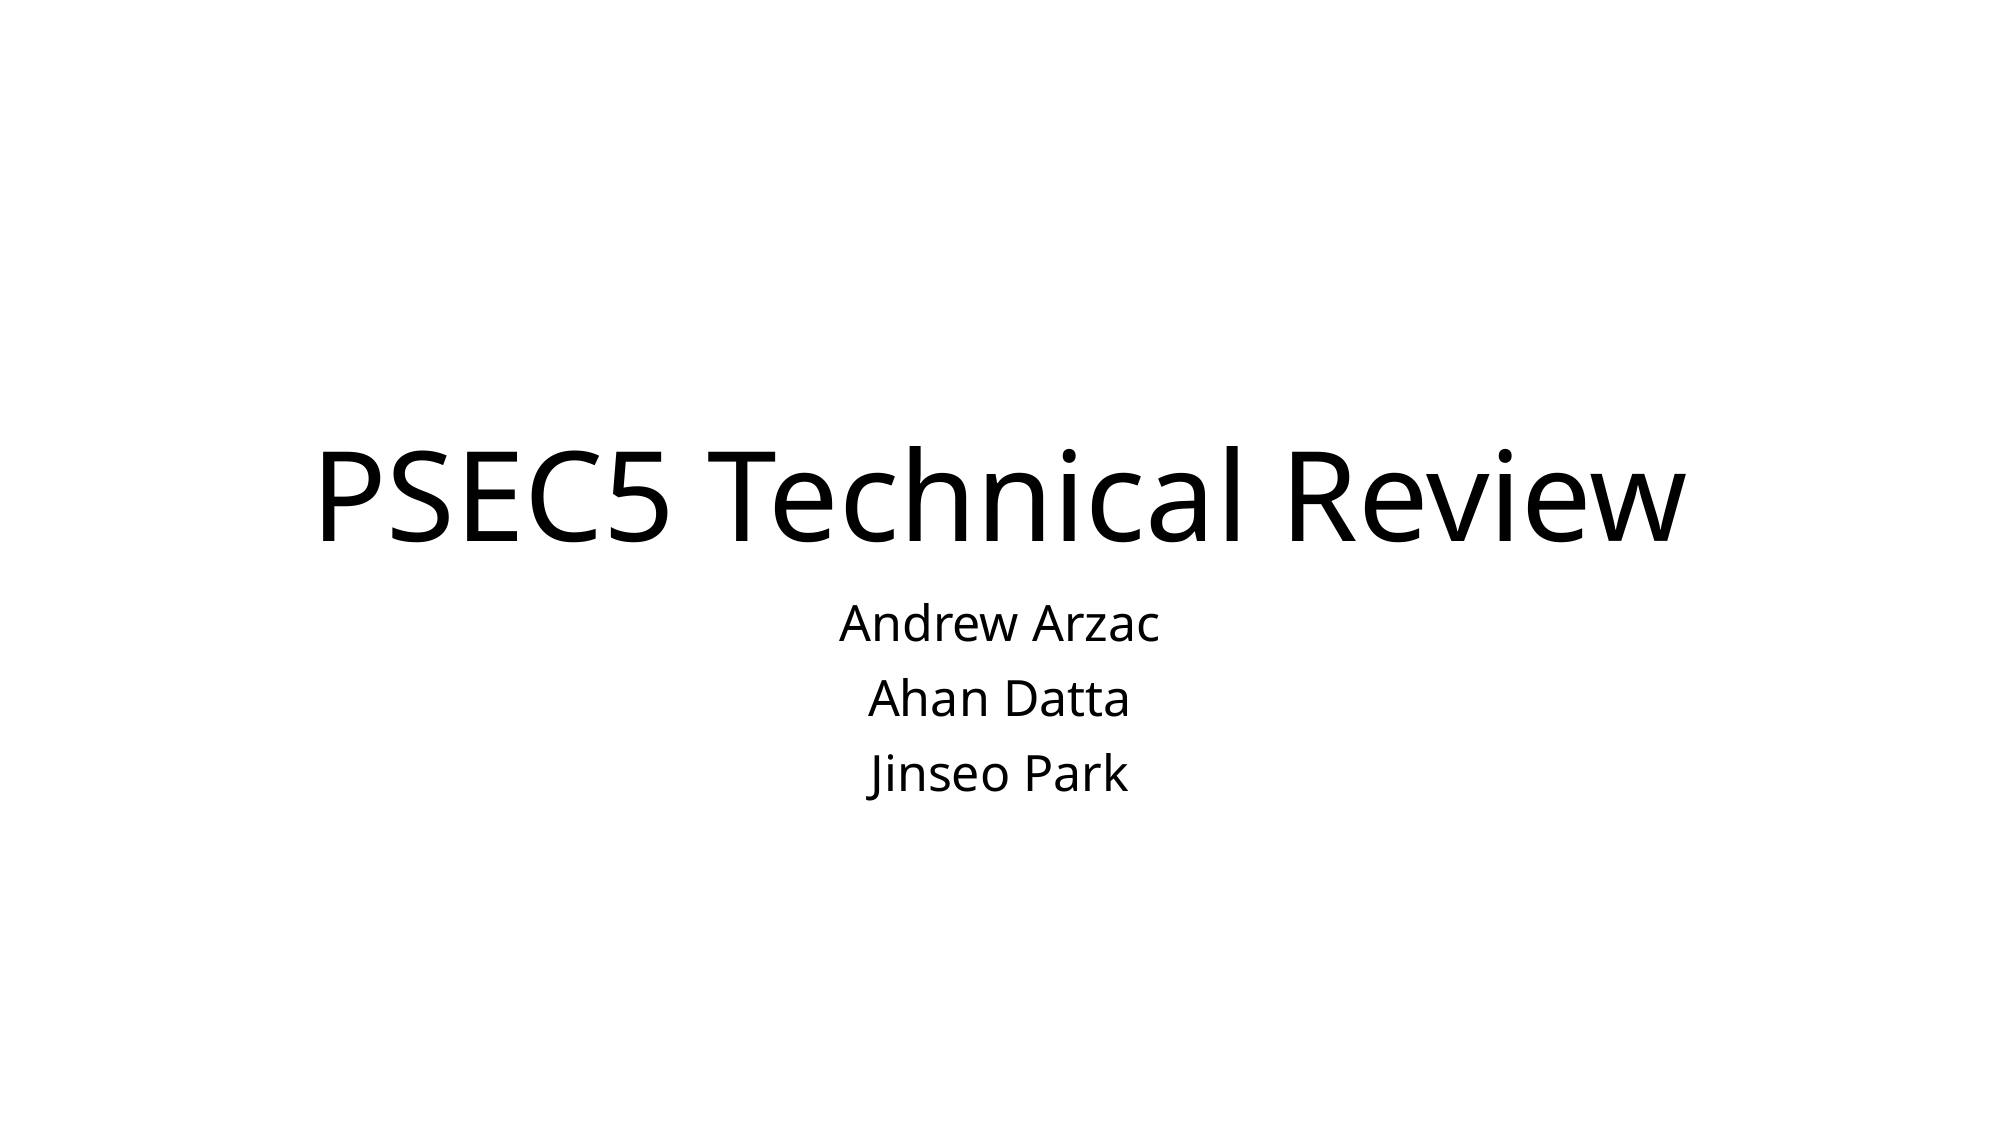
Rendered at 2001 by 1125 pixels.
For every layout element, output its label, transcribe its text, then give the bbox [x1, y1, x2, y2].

subtitle Andrew Arzac Ahan Datta Jinseo Park [249, 590, 1750, 863]
title PSEC5 Technical Review [249, 184, 1750, 576]
